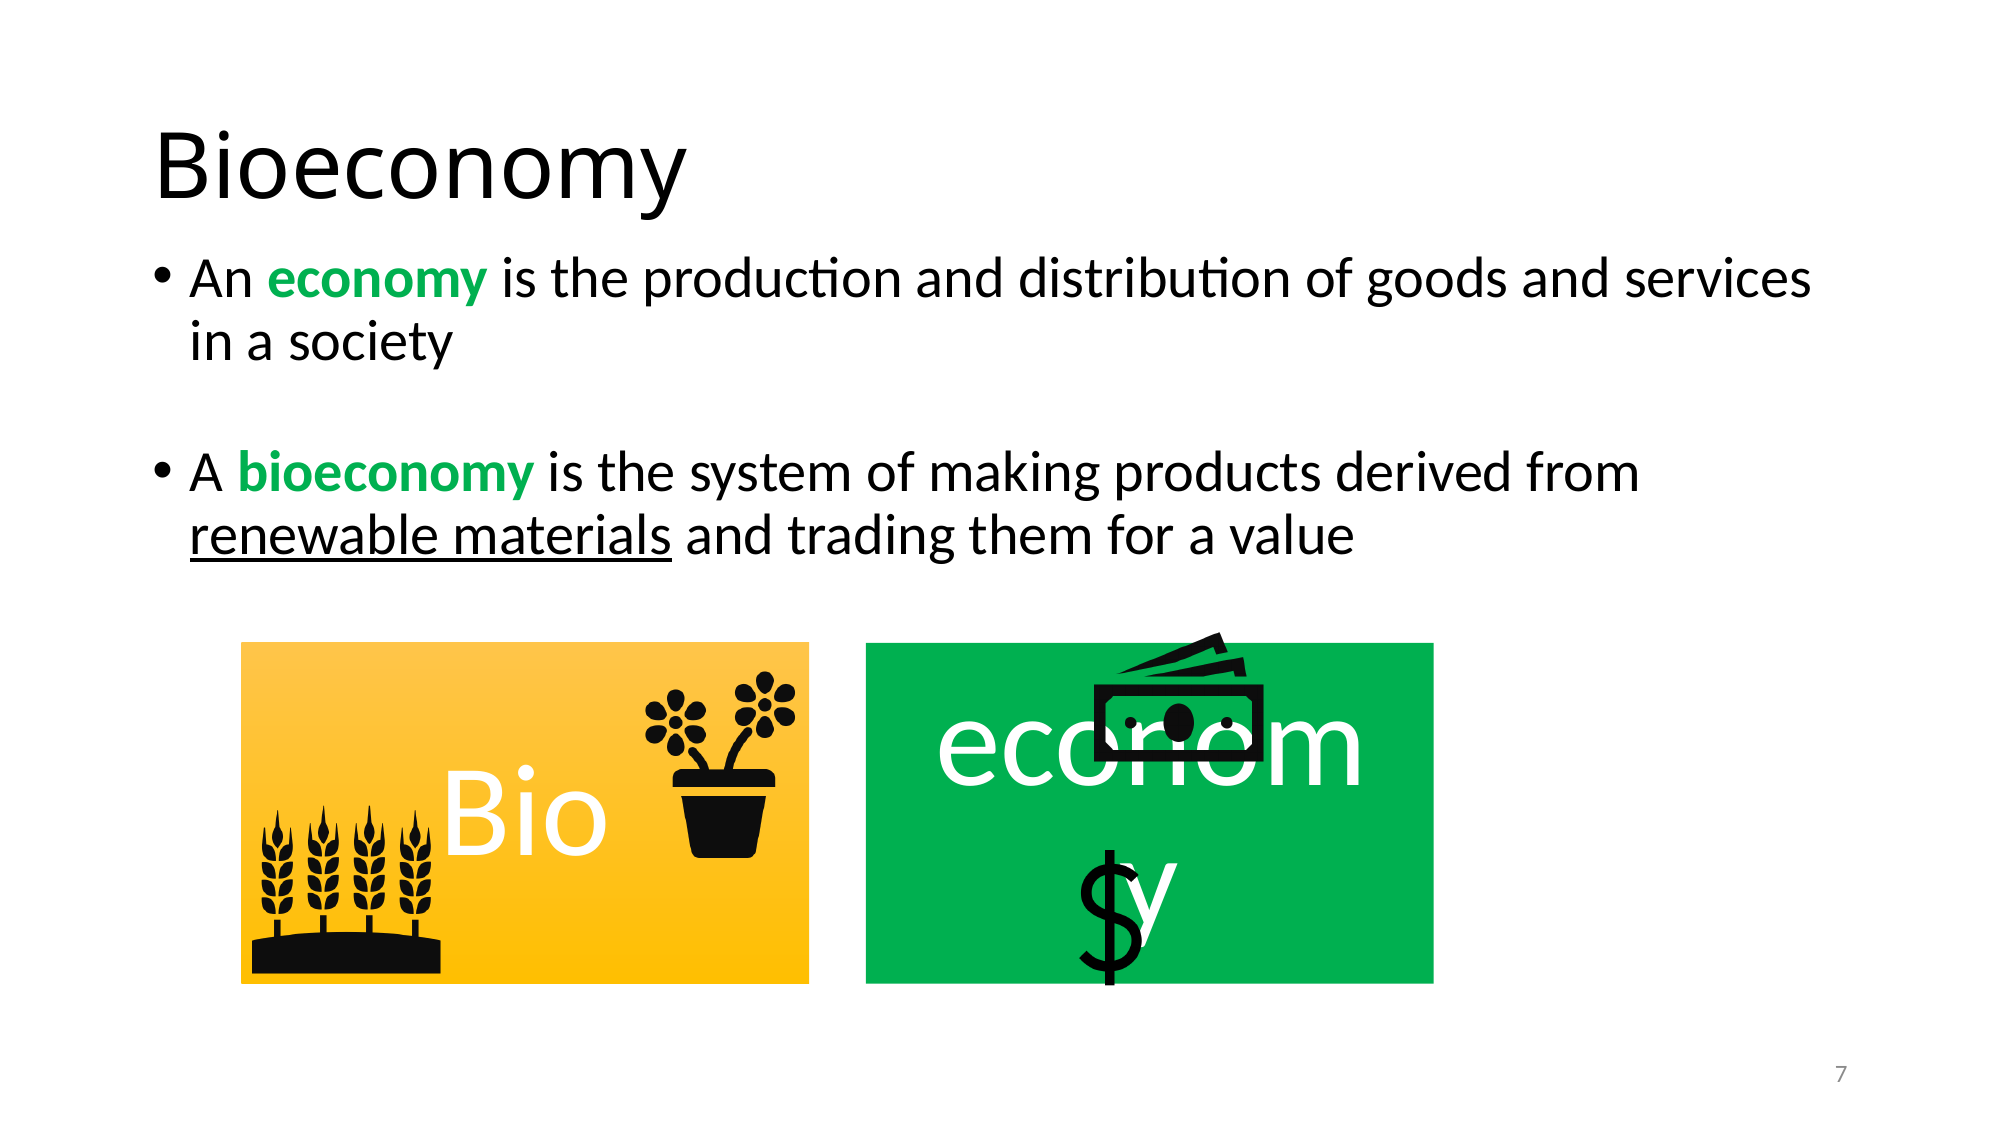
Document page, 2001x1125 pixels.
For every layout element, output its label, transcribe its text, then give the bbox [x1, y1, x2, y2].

title Bioeconomy [137, 59, 1863, 239]
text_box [241, 546, 1434, 1080]
list An economy is the production and distribution of goods and services in a society A bioeconomy is the system of making products derived from renewable materials and trading them for a value [137, 239, 1863, 1014]
slide_number 7 [1412, 1042, 1863, 1103]
